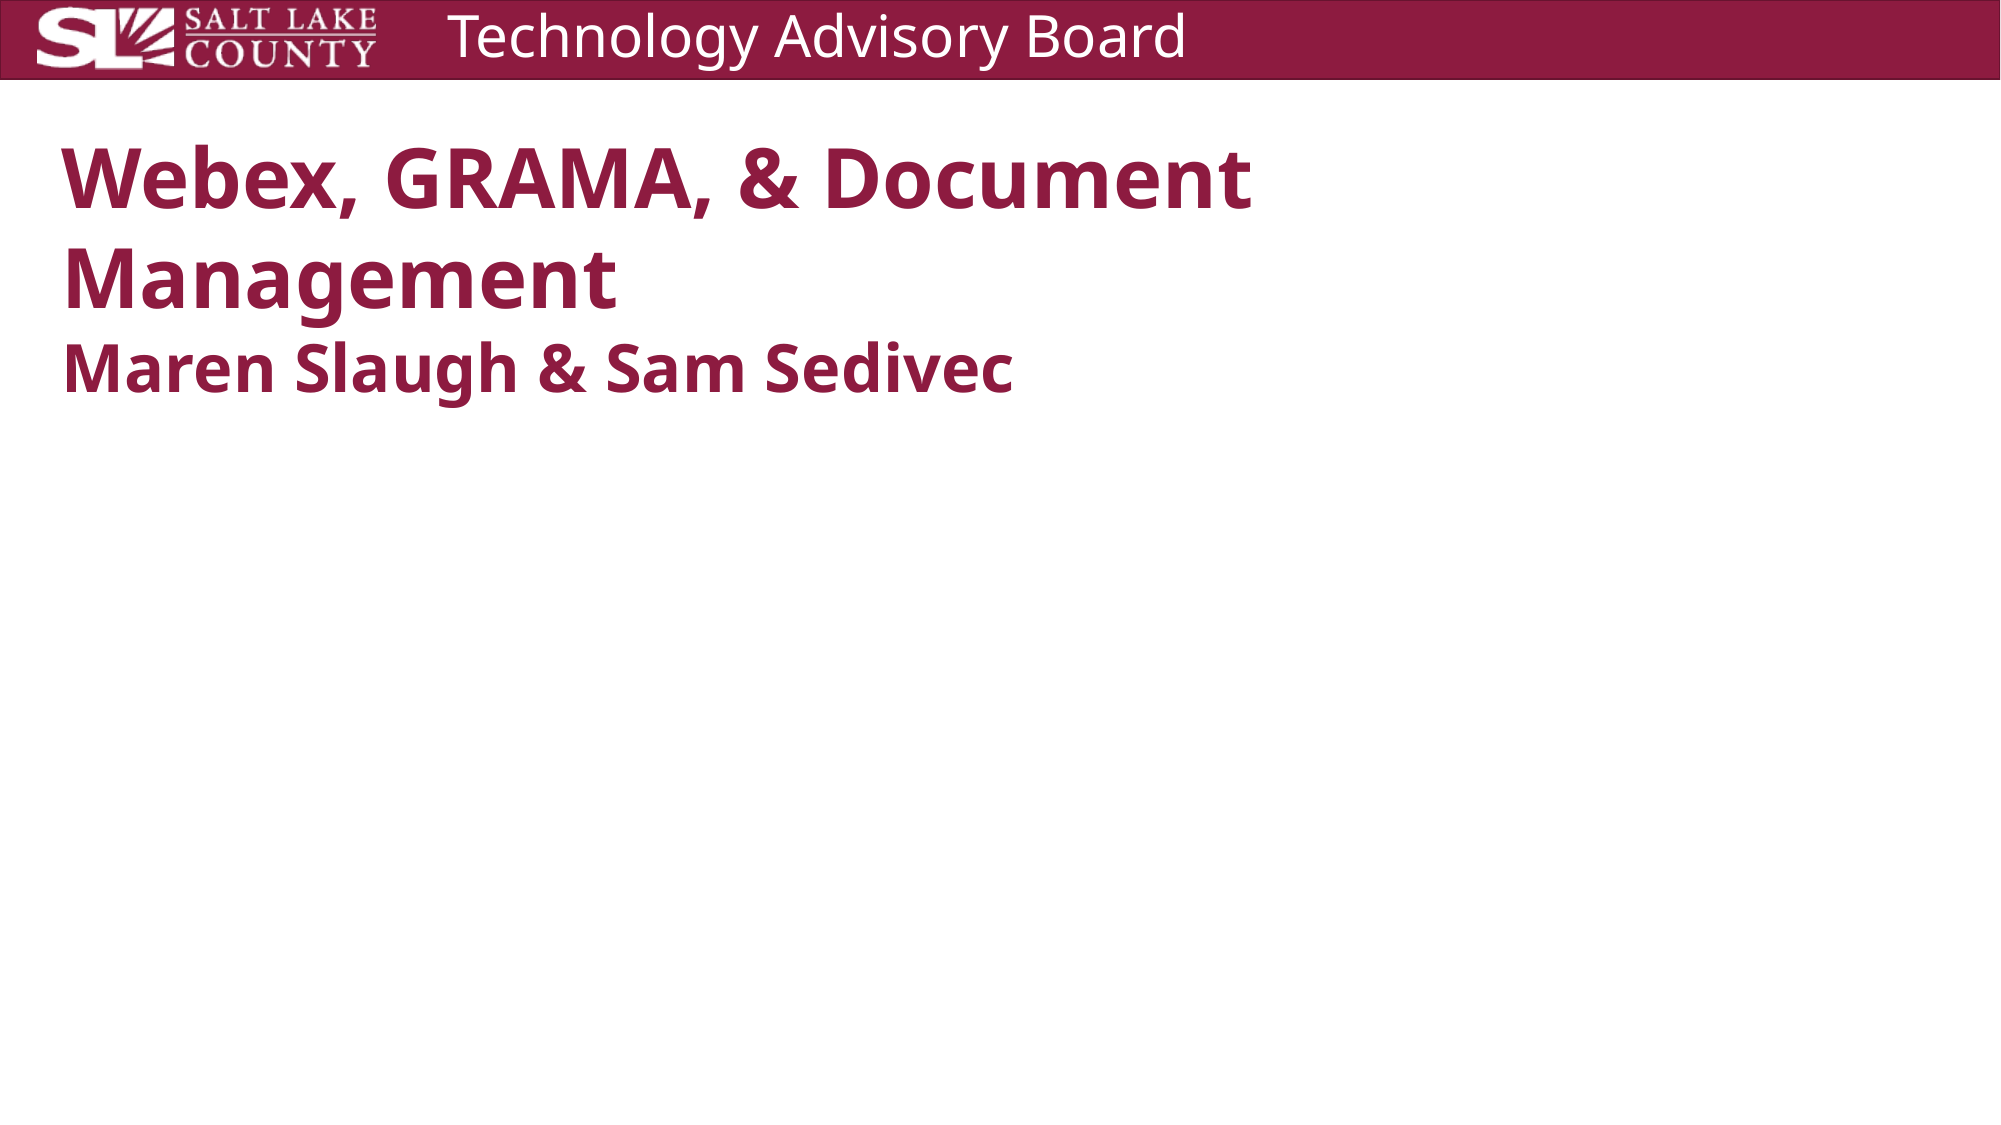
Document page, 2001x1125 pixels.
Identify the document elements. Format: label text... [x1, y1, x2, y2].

picture [37, 6, 378, 70]
text_box [1453, 53, 1885, 134]
text_box Webex, GRAMA, & Document Management Maren Slaugh & Sam Sedivec [46, 118, 1700, 573]
